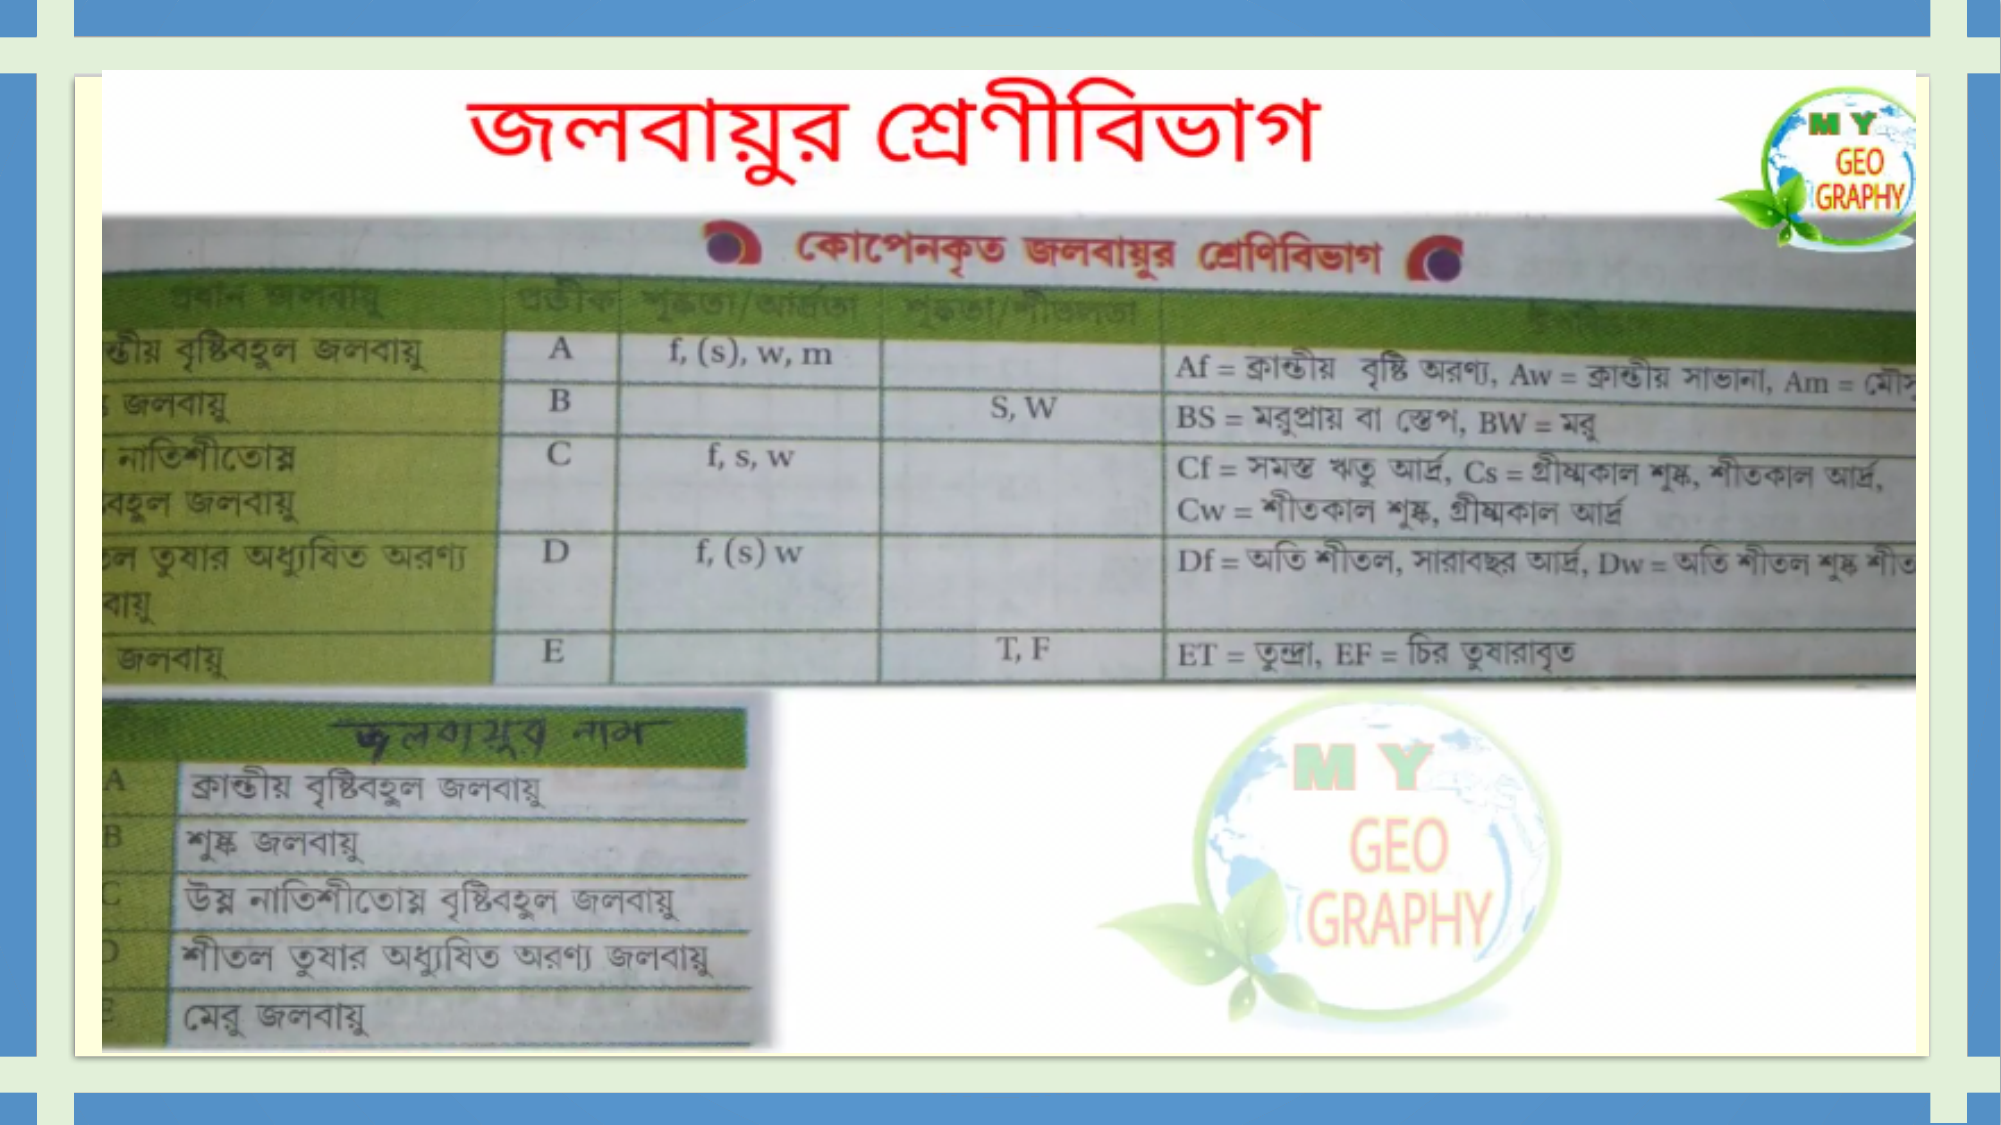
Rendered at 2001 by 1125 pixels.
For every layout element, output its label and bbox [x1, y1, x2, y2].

picture [101, 70, 1917, 1053]
